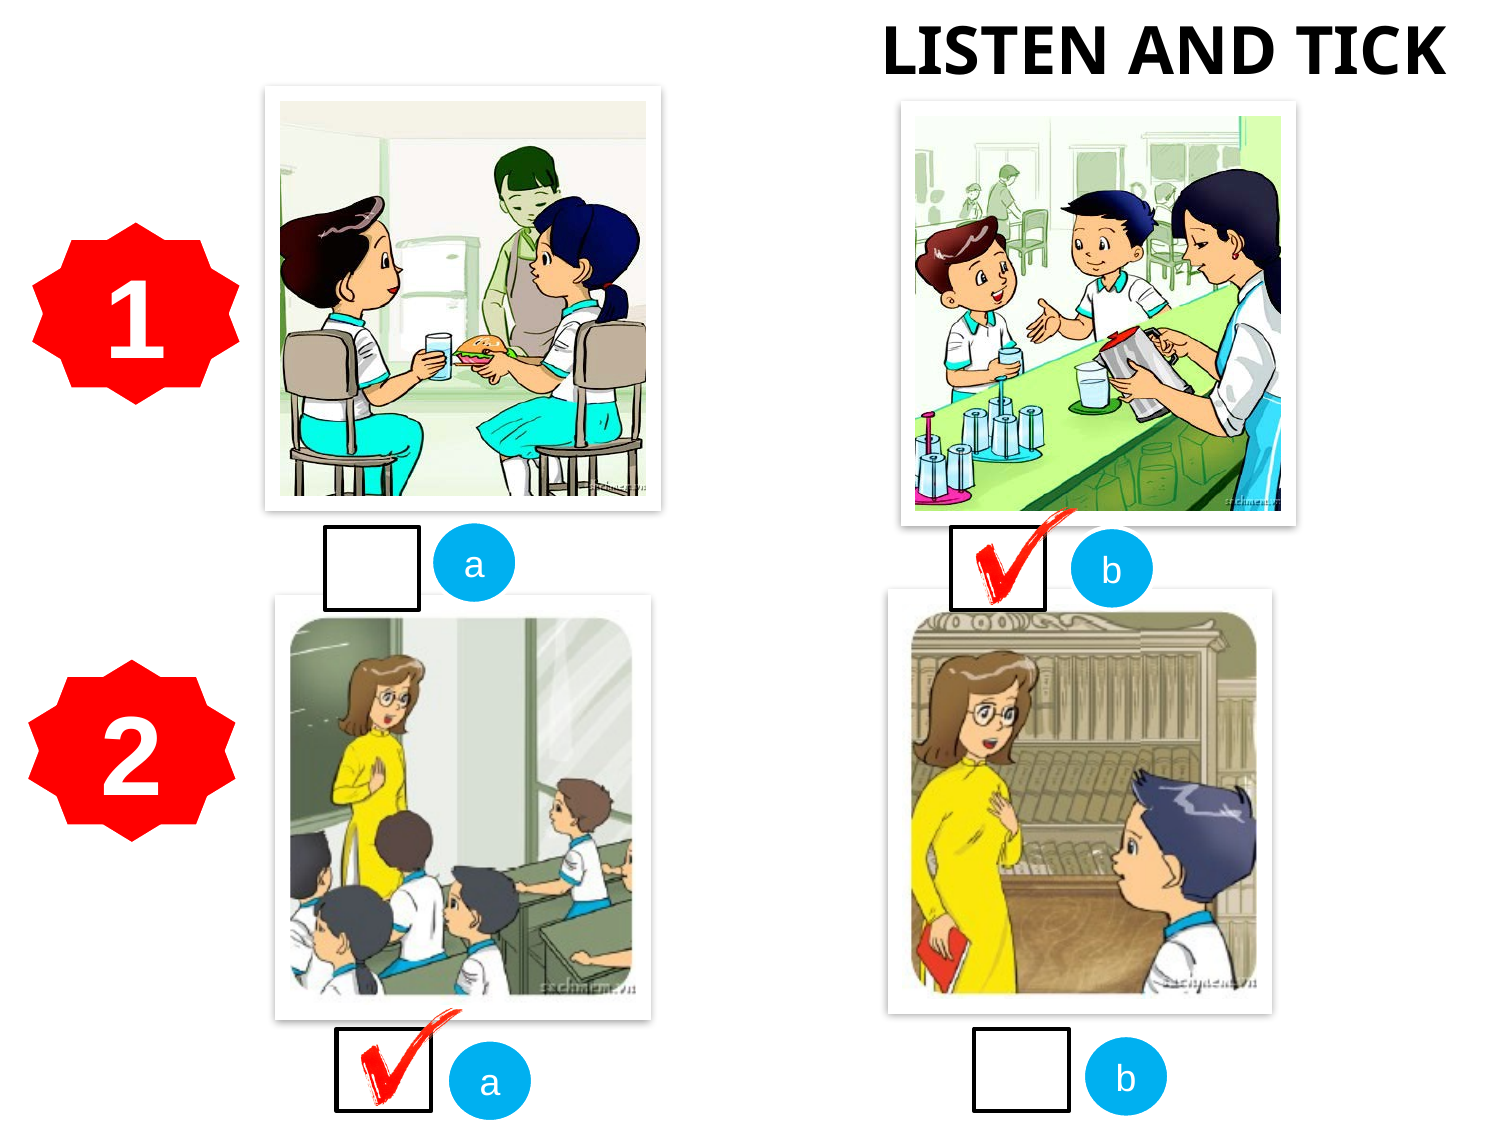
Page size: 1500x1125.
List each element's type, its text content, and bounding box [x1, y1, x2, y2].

text_box [972, 1027, 1071, 1113]
text_box [323, 525, 421, 608]
picture [901, 115, 1282, 1000]
text_box 1 [27, 218, 245, 410]
text_box a [428, 519, 520, 606]
text_box 2 [23, 655, 241, 847]
text_box [334, 1027, 355, 1113]
picture [289, 609, 637, 1006]
picture [279, 100, 647, 497]
text_box LISTEN AND TICK [865, 0, 1462, 95]
picture [358, 1007, 464, 1108]
text_box b [1083, 524, 1158, 602]
text_box a [462, 1037, 536, 1125]
text_box [949, 525, 968, 602]
text_box b [1080, 1032, 1172, 1120]
